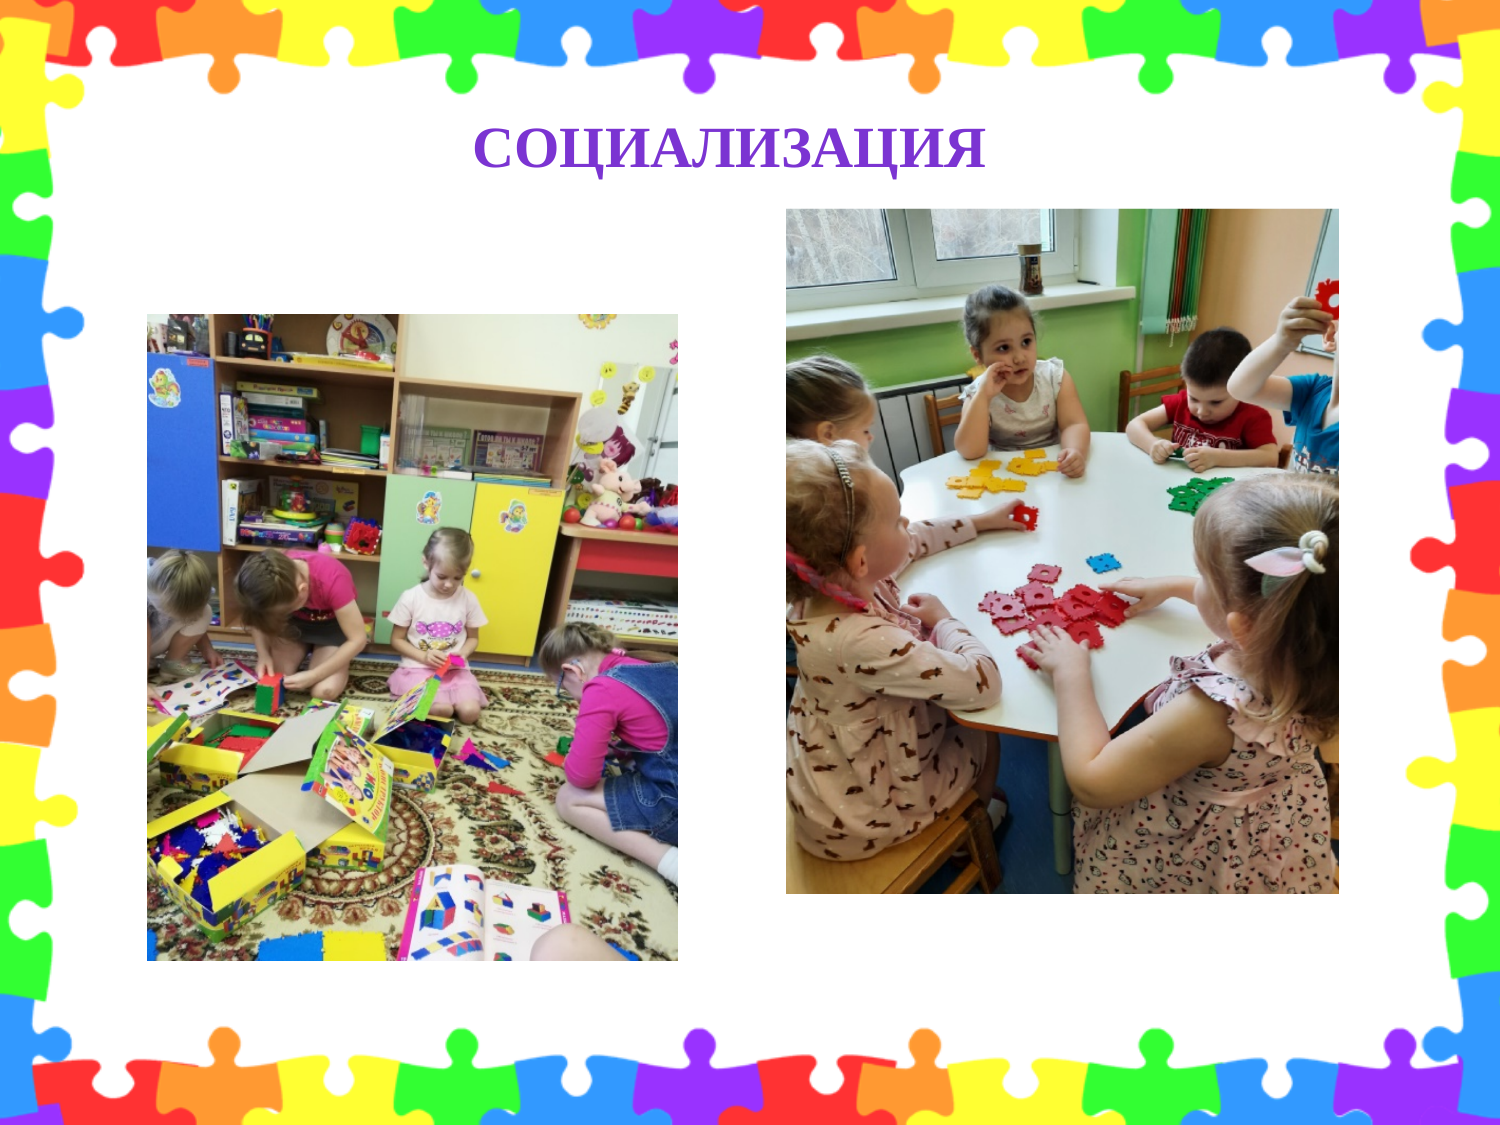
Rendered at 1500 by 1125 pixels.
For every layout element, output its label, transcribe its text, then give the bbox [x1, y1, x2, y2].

picture [0, 0, 1500, 1125]
text_box социализация [457, 101, 1002, 187]
